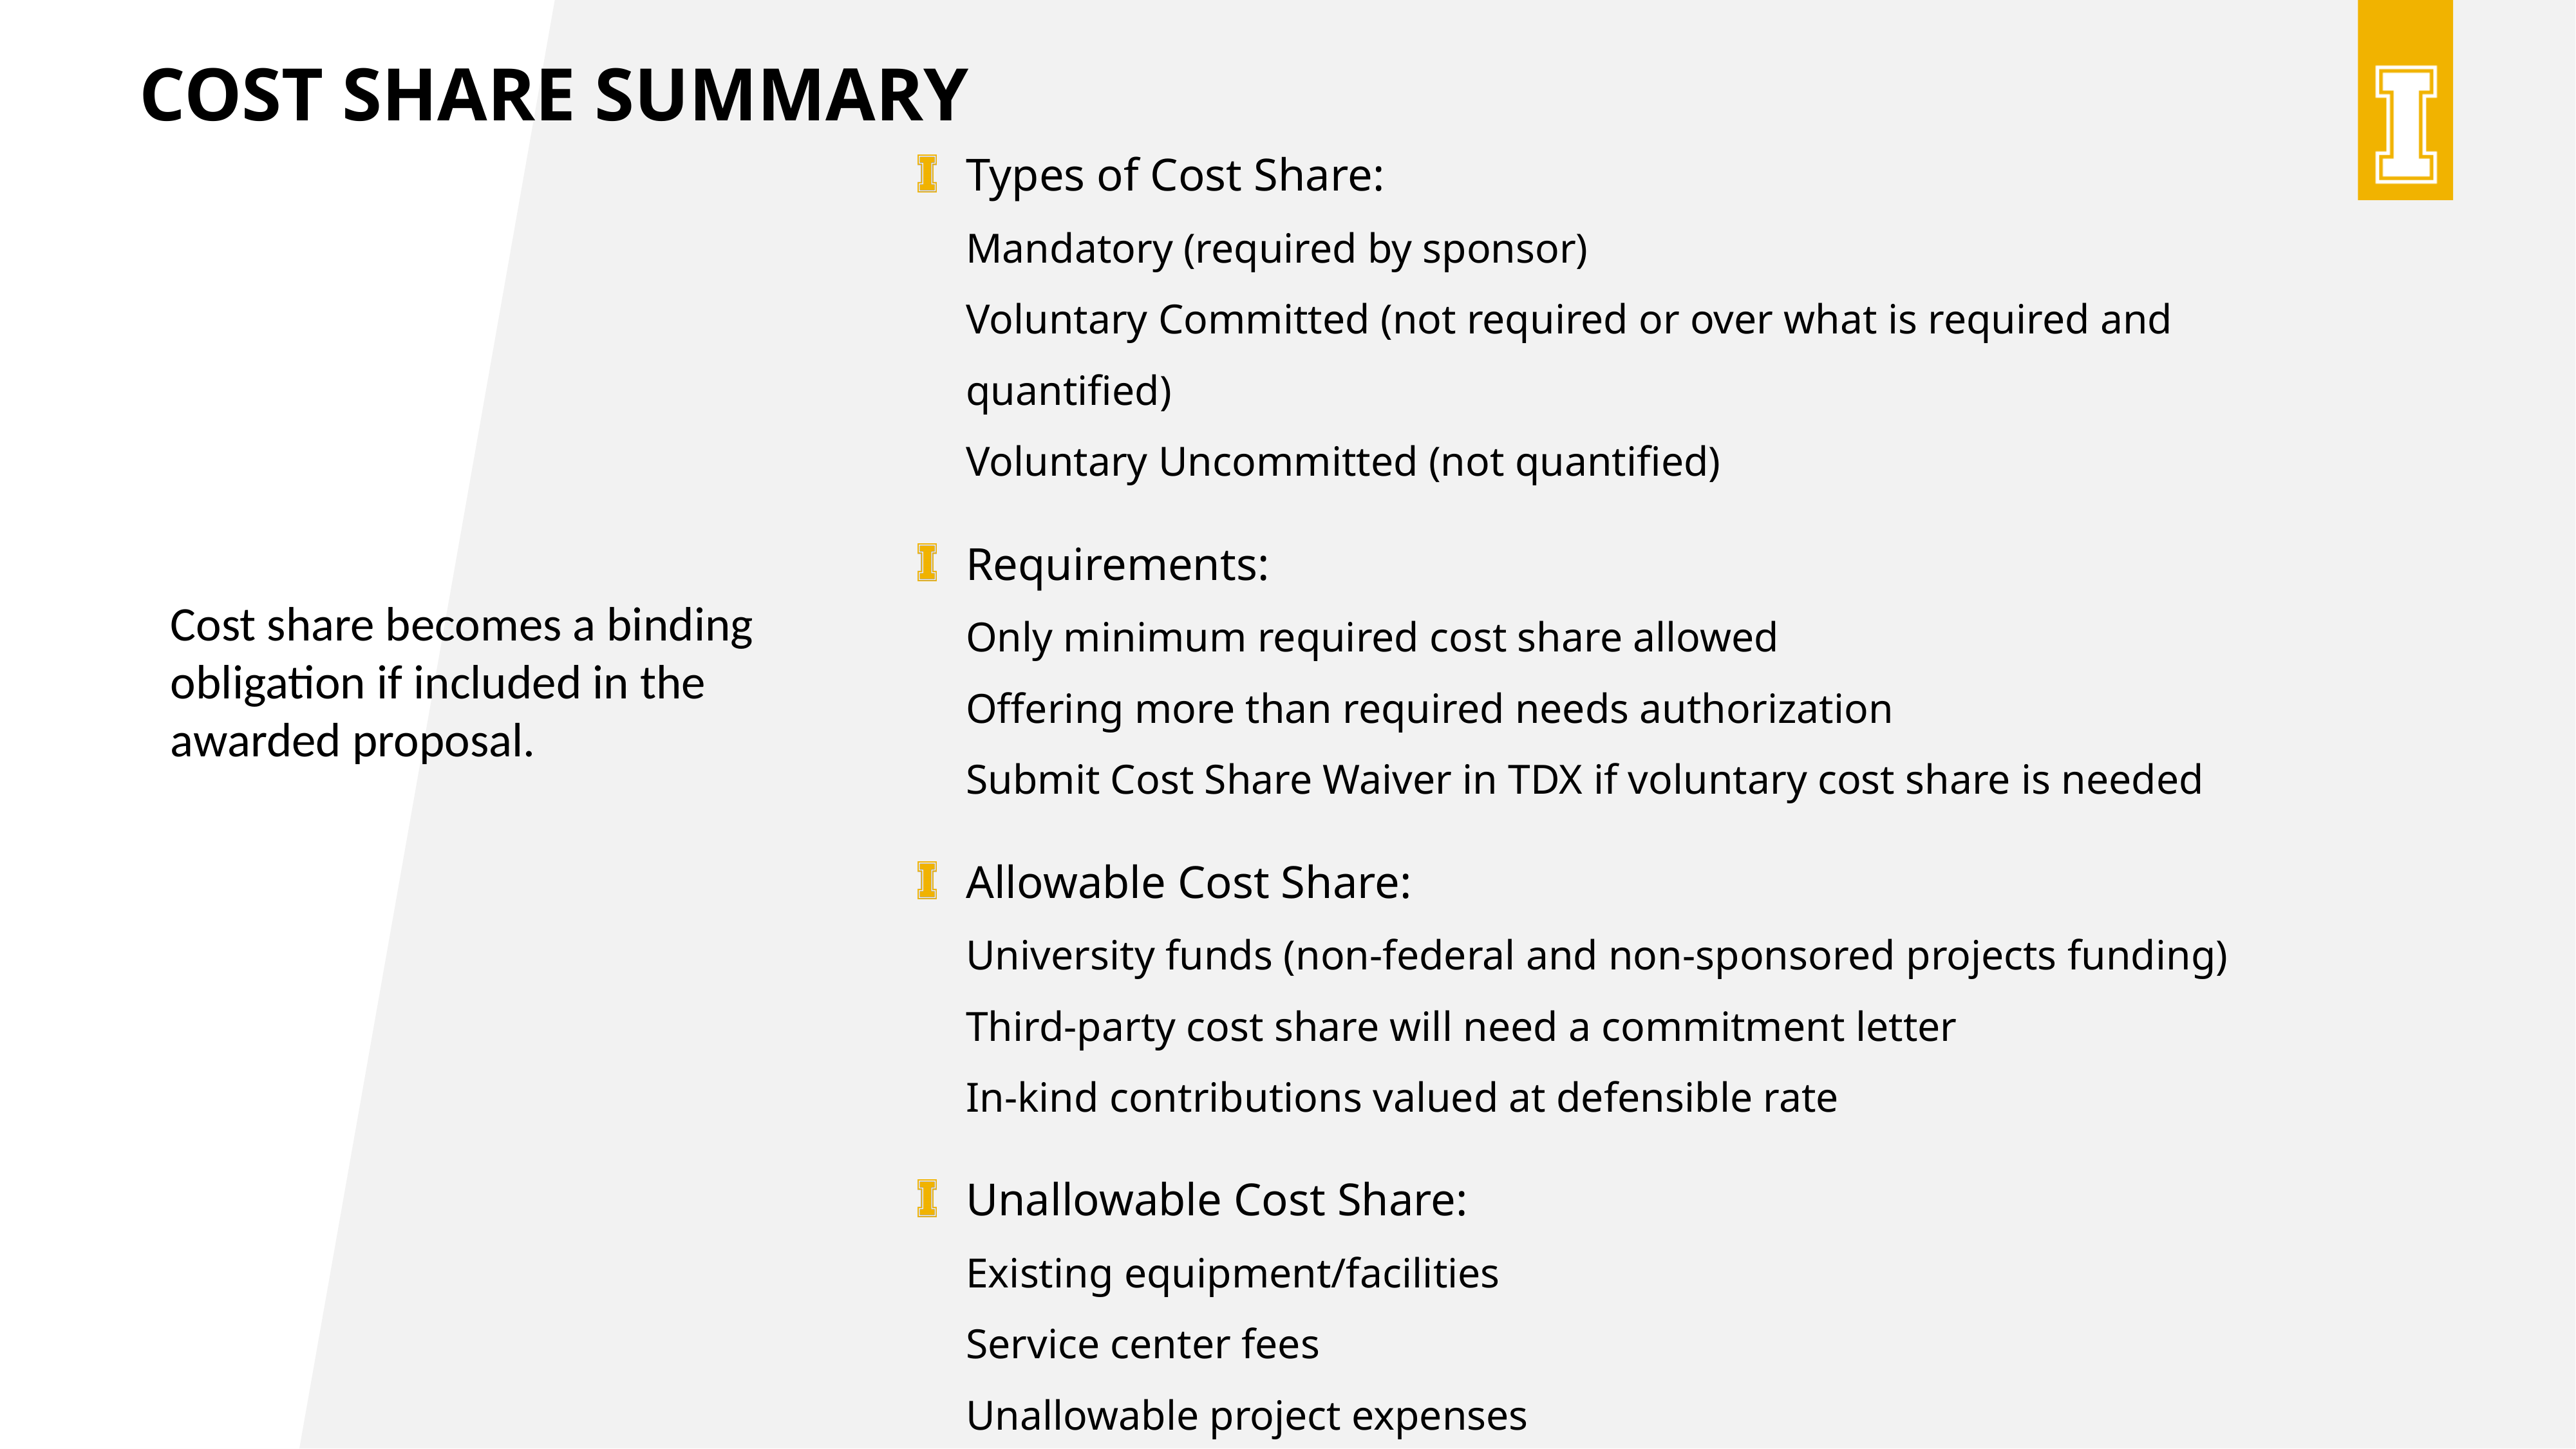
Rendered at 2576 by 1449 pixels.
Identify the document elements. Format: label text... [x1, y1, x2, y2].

picture [917, 1179, 937, 1217]
list Cost share summary [139, 48, 1782, 129]
text_box Cost share becomes a binding obligation if included in the awarded proposal. [161, 587, 813, 771]
picture [917, 154, 937, 192]
picture [917, 861, 937, 899]
list Types of Cost Share: Mandatory (required by sponsor) Voluntary Committed (not required or over what is required and quantified) Voluntary Uncommitted (not quantified) Requirements: Only minimum required cost share allowed Offering more than required needs authorization Submit Cost Share Waiver in TDX if voluntary cost share is needed Allowable Cost Share: University funds (non-federal and non-sponsored projects funding) Third-party cost share will need a commitment letter In-kind contributions valued at defensible rate Unallowable Cost Share: Existing equipment/facilities Service center fees Unallowable project expenses Expenses outside project period [917, 129, 2367, 1449]
picture [917, 543, 937, 581]
